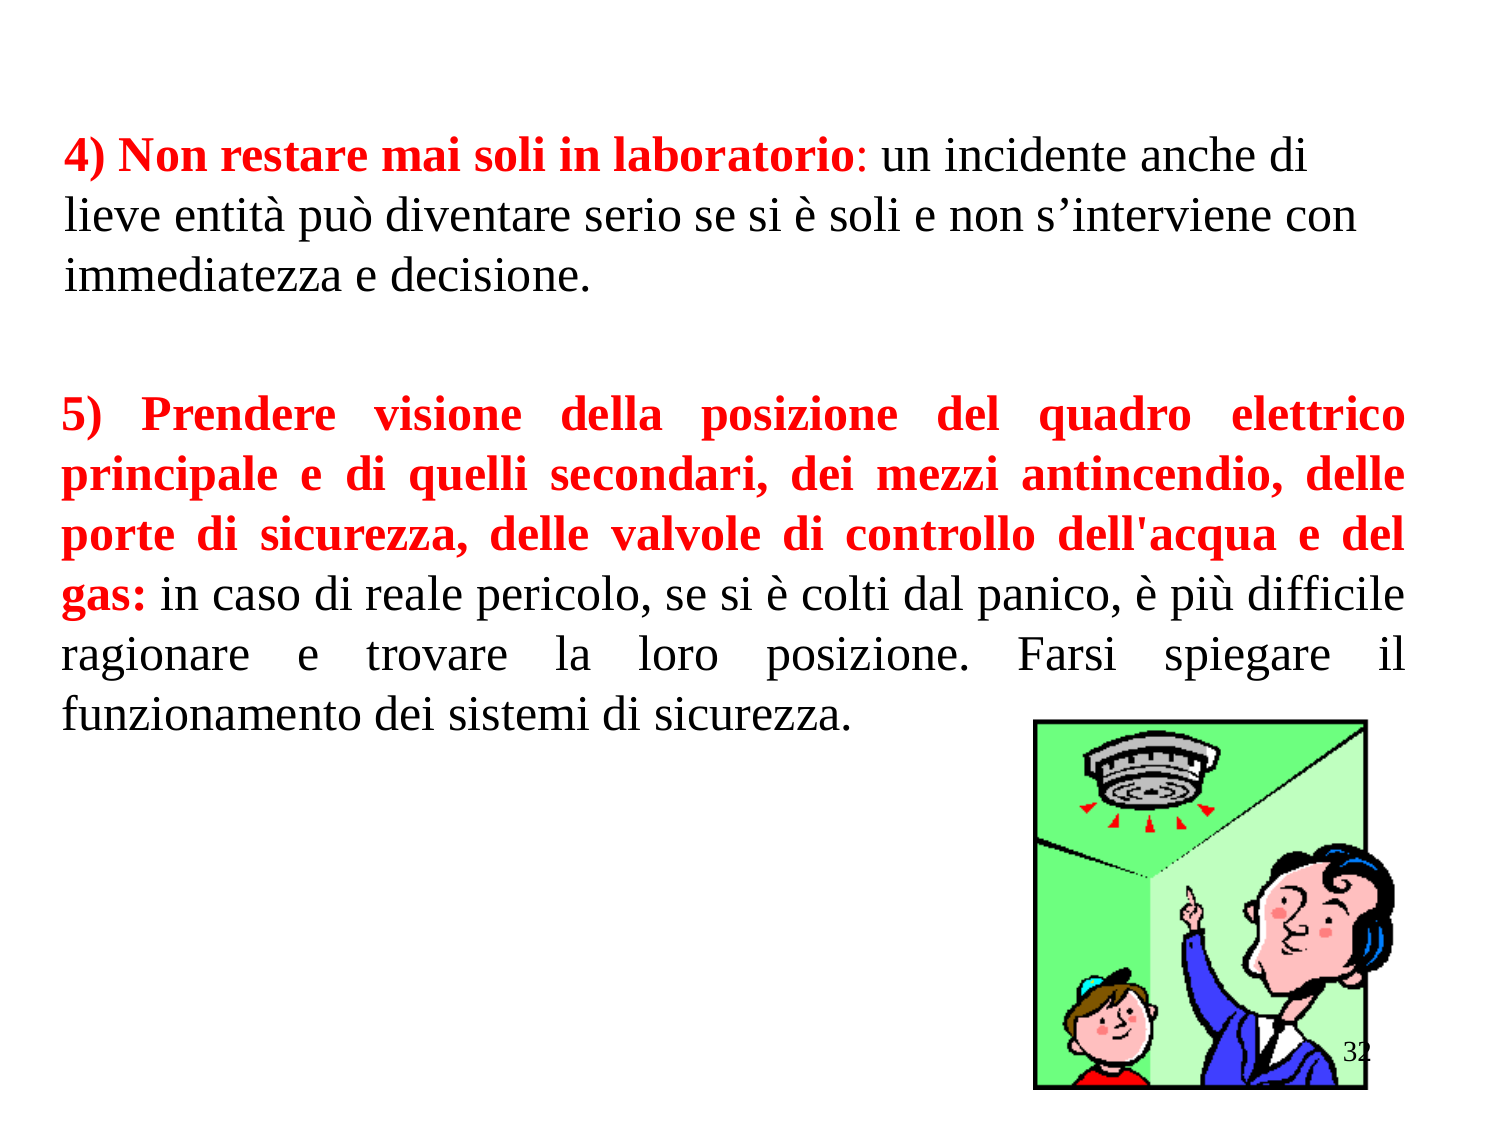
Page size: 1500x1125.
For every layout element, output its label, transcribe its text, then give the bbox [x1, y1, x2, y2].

text_box 5) Prendere visione della posizione del quadro elettrico principale e di quelli secondari, dei mezzi antincendio, delle porte di sicurezza, delle valvole di controllo dell'acqua e del gas: in caso di reale pericolo, se si è colti dal panico, è più difficile ragionare e trovare la loro posizione. Farsi spiegare il funzionamento dei sistemi di sicurezza. [47, 373, 1423, 749]
text_box 4) Non restare mai soli in laboratorio: un incidente anche di lieve entità può diventare serio se si è soli e non s’interviene con immediatezza e decisione. [49, 113, 1388, 373]
picture [1033, 715, 1398, 1090]
